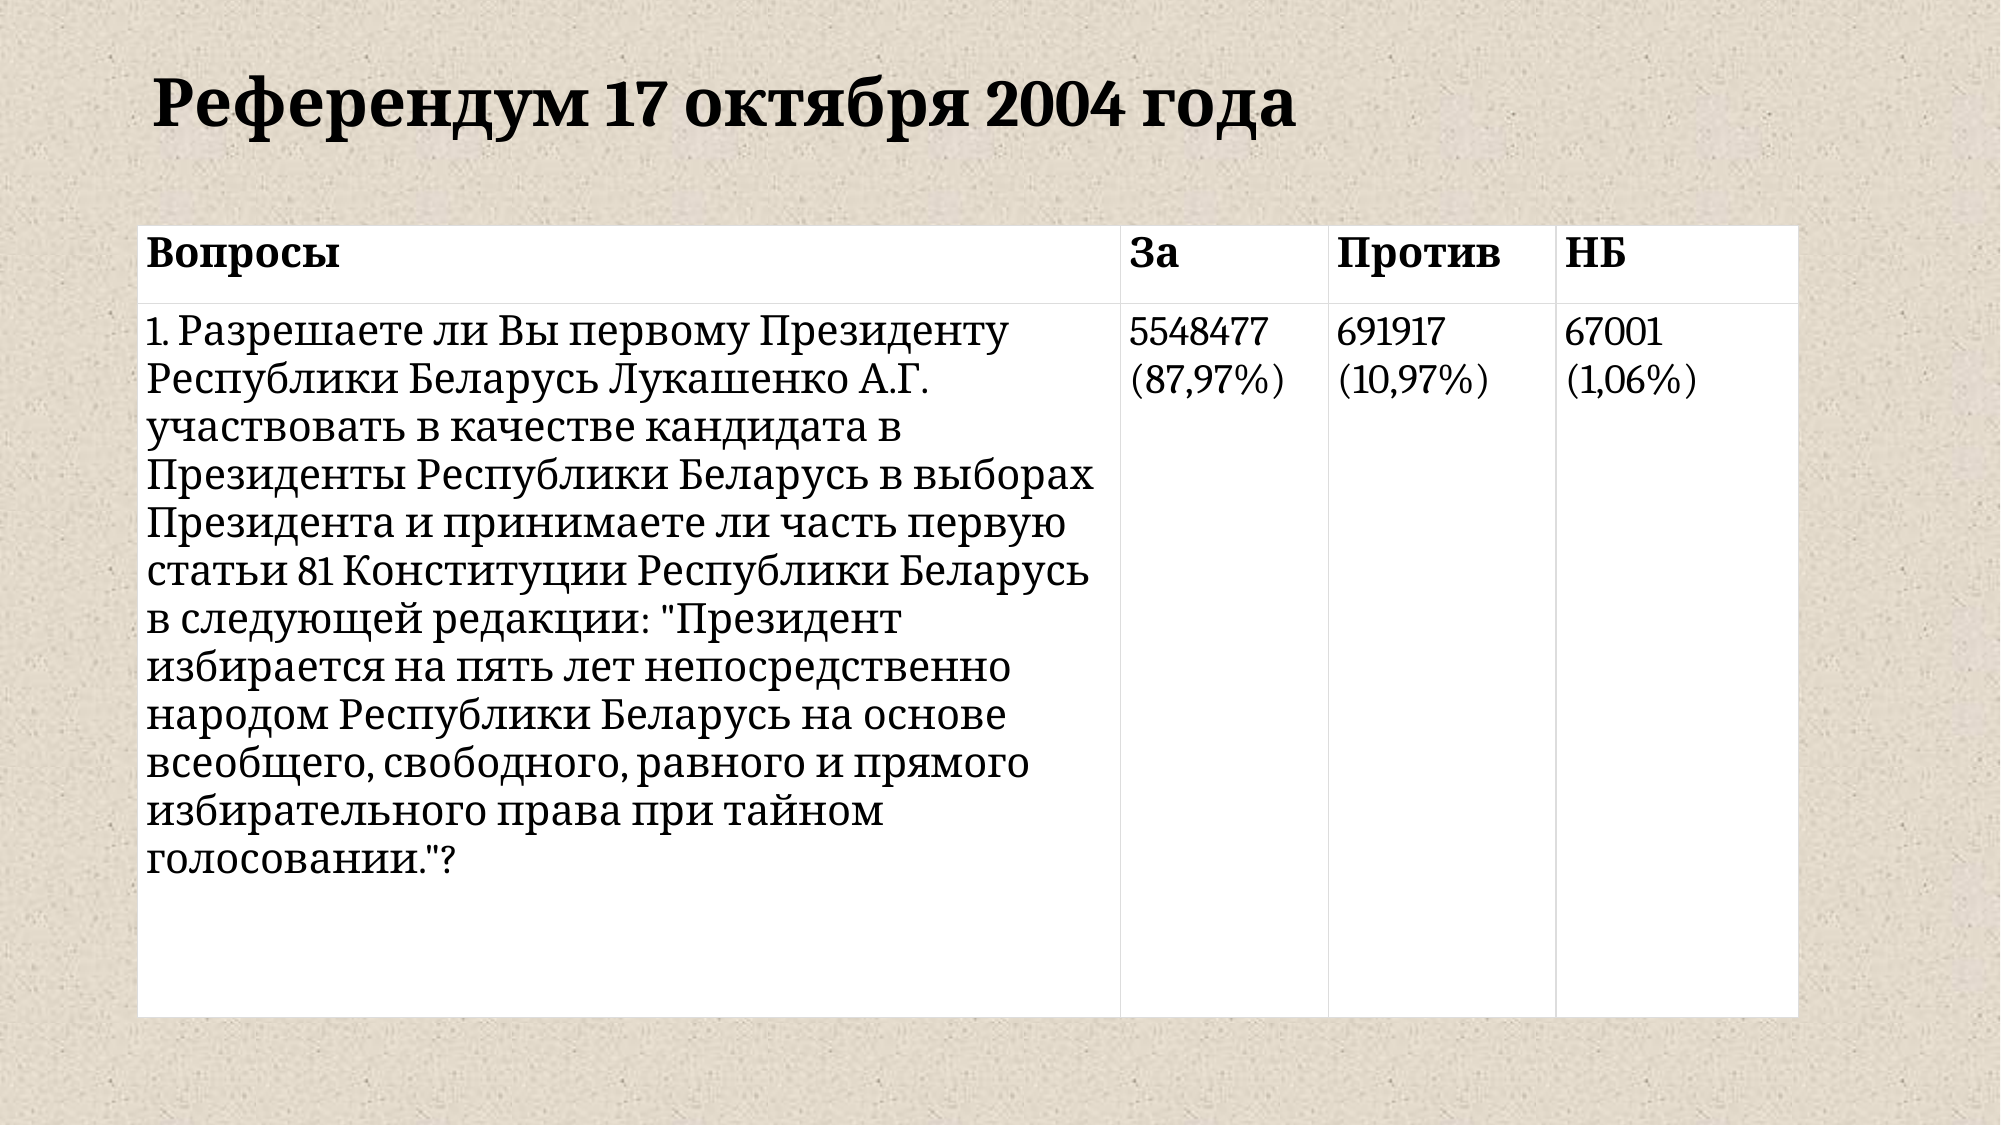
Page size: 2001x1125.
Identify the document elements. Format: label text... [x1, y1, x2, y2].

table_cell 691917 (10,97%) [1329, 304, 1555, 1017]
picture [0, 0, 2001, 1125]
table_header Вопросы [138, 226, 1120, 303]
title Референдум 17 октября 2004 года [137, 59, 1863, 150]
table_header За [1121, 226, 1328, 303]
table_header НБ [1557, 226, 1798, 303]
table_cell 5548477 (87,97%) [1121, 304, 1328, 1017]
table_cell 67001 (1,06%) [1557, 304, 1798, 1017]
table_header Против [1329, 226, 1555, 303]
table_cell 1. Разрешаете ли Вы первому Президенту Республики Беларусь Лукашенко А.Г. участвовать в качестве кандидата в Президенты Республики Беларусь в выборах Президента и принимаете ли часть первую статьи 81 Конституции Республики Беларусь в следующей редакции: "Президент избирается на пять лет непосредственно народом Республики Беларусь на основе всеобщего, свободного, равного и прямого избирательного права при тайном голосовании."? [138, 304, 1120, 1017]
